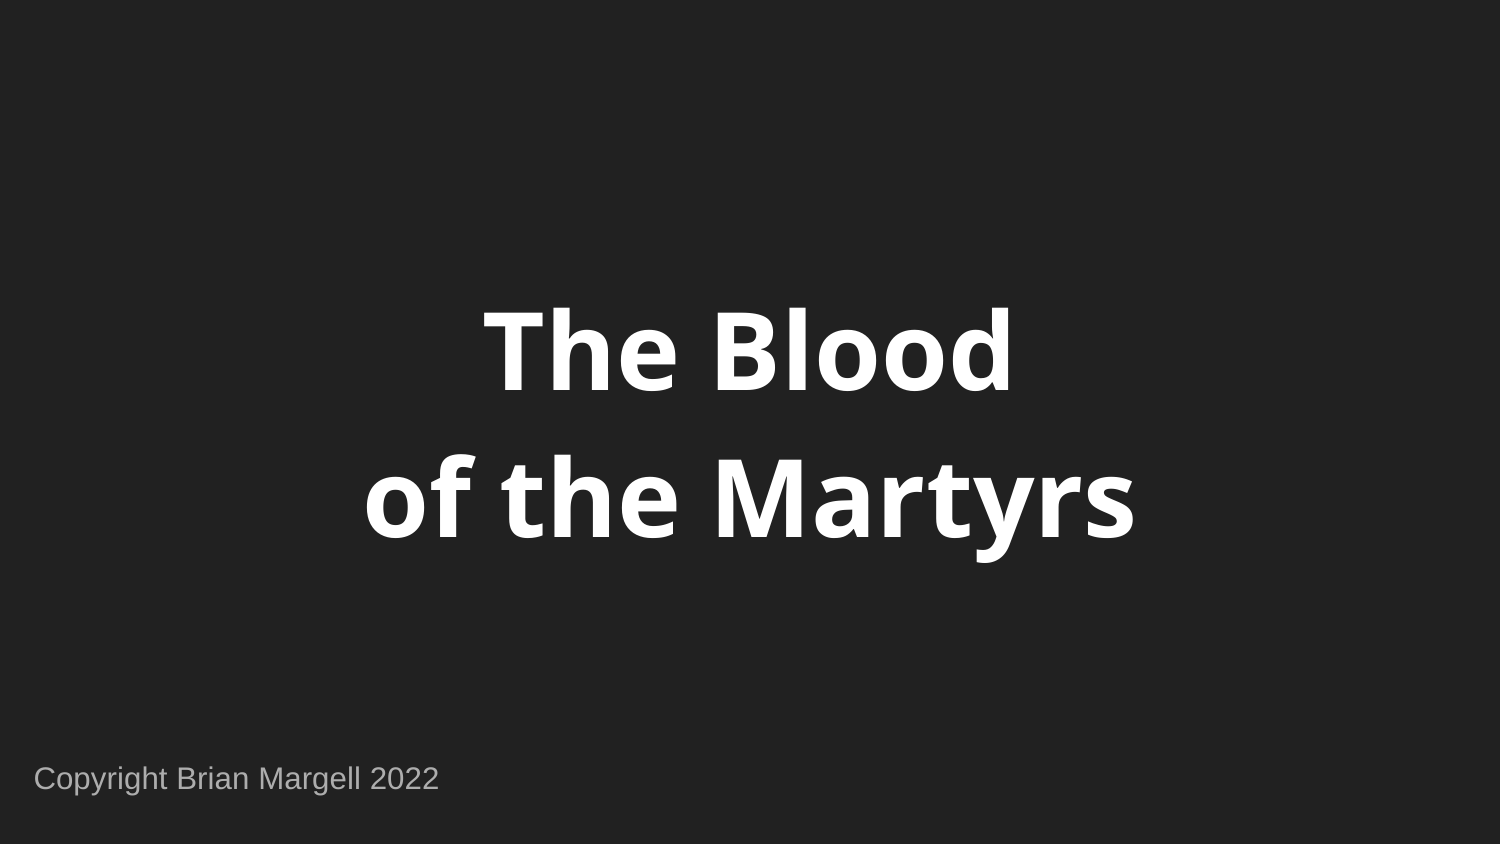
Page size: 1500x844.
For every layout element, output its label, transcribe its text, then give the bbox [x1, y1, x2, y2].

subtitle Copyright Brian Margell 2022 [18, 745, 1417, 822]
title The Blood of the Martyrs [51, 0, 1449, 844]
